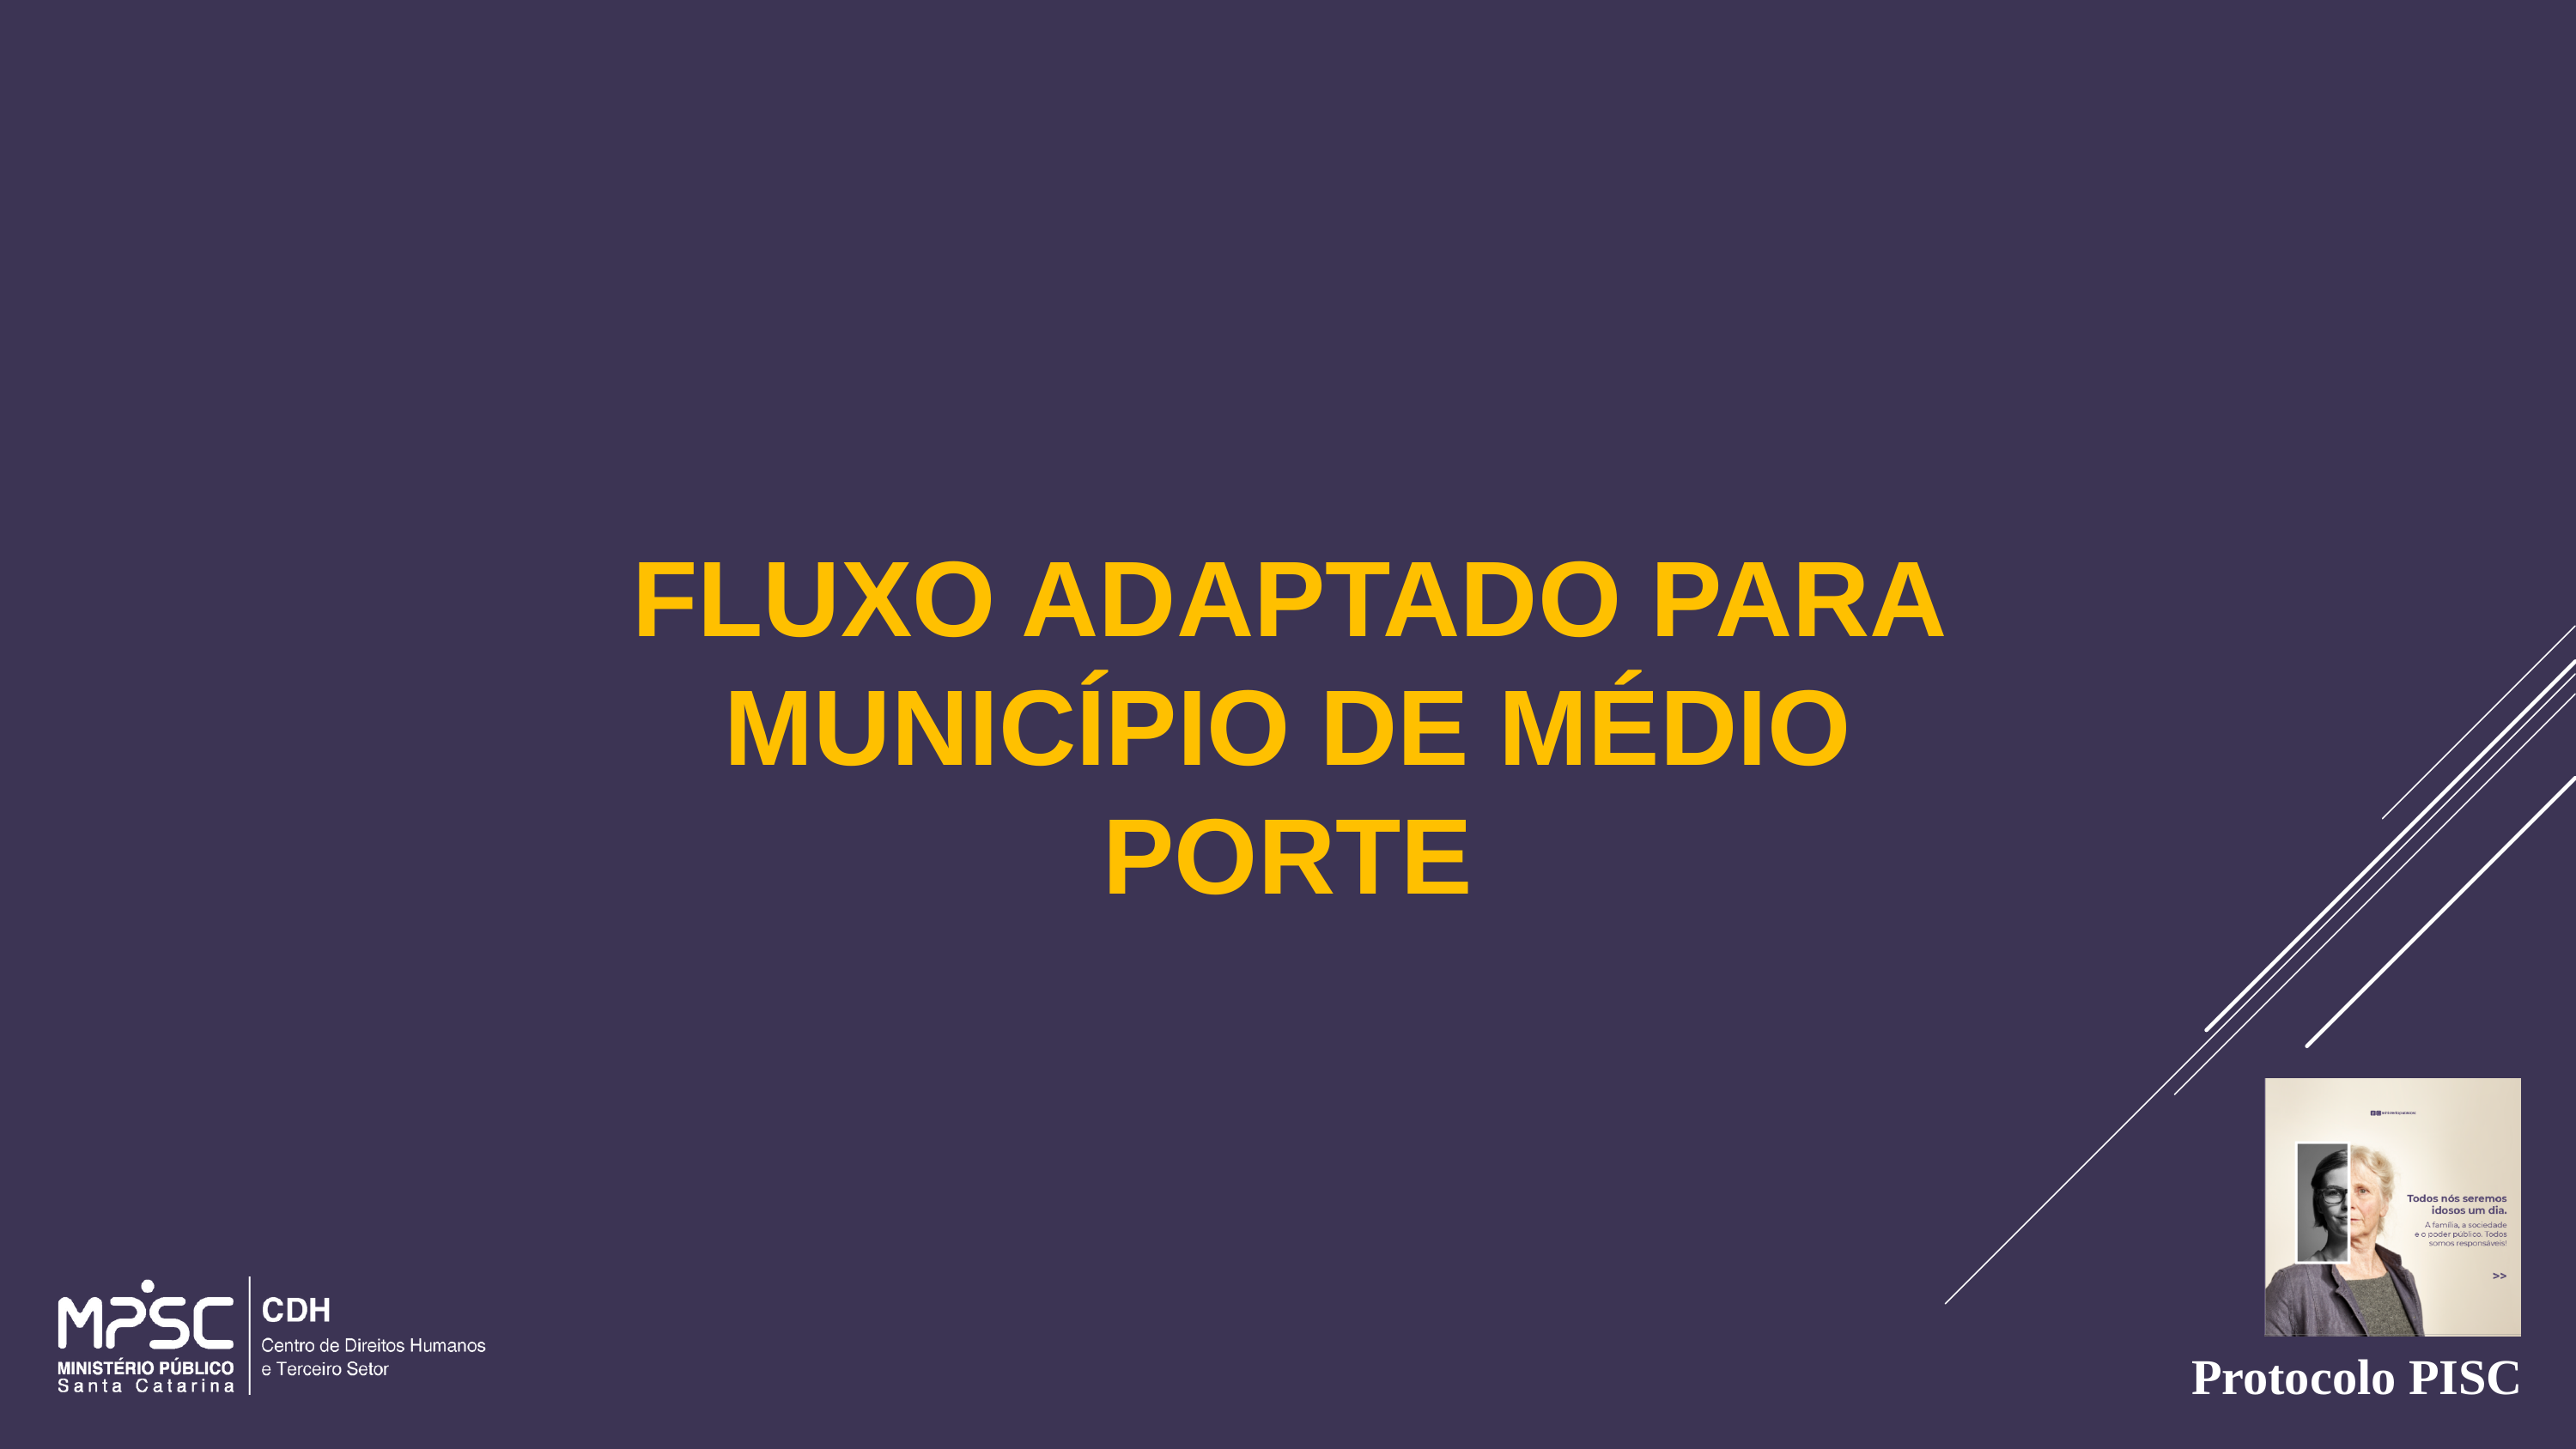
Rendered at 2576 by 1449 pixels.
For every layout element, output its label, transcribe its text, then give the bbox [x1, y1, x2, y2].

text_box FLUXO ADAPTADO PARA MUNICÍPIO DE MÉDIO PORTE [517, 522, 2058, 922]
text_box [58, 1276, 486, 1395]
text_box Protocolo PISC [2178, 1337, 2576, 1449]
picture [2264, 1077, 2521, 1337]
